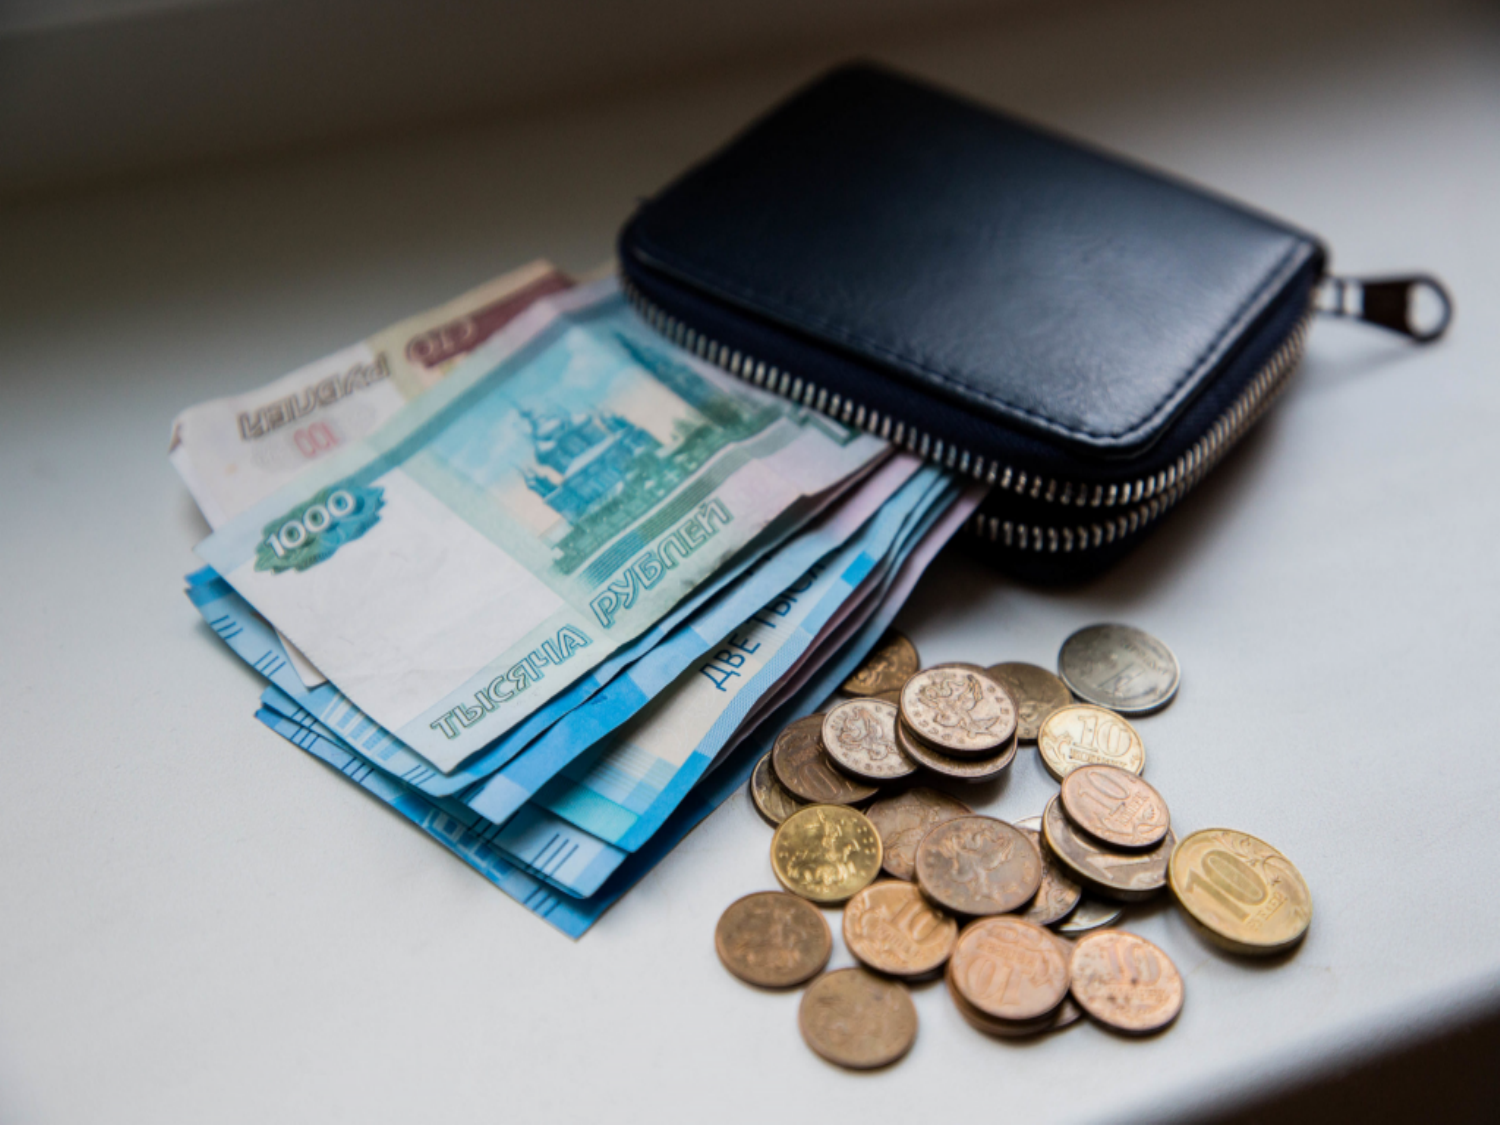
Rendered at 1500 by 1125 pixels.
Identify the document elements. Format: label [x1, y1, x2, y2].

list [0, 0, 1500, 1125]
